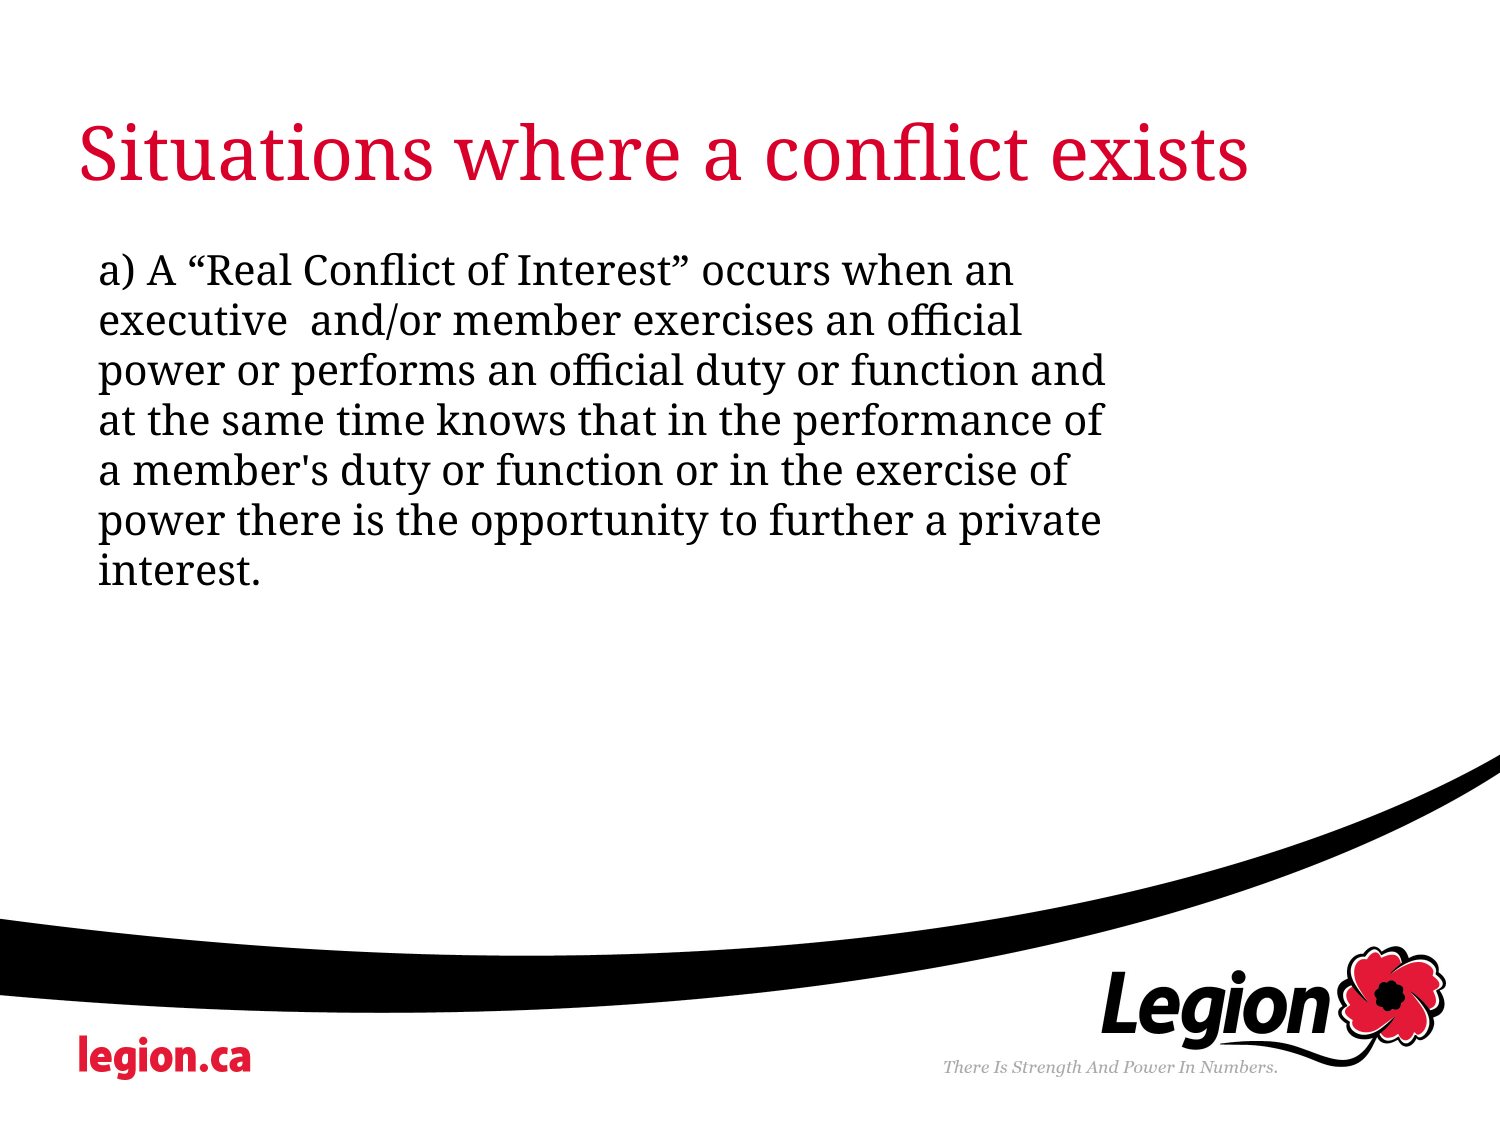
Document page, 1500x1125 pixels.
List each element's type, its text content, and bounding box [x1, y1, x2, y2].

title Situations where a conflict exists [63, 98, 1339, 340]
picture [0, 0, 1500, 1125]
subtitle a) A “Real Conflict of Interest” occurs when an executive and/or member exercises an official power or performs an official duty or function and at the same time knows that in the performance of a member's duty or function or in the exercise of power there is the opportunity to further a private interest. [83, 236, 1134, 646]
